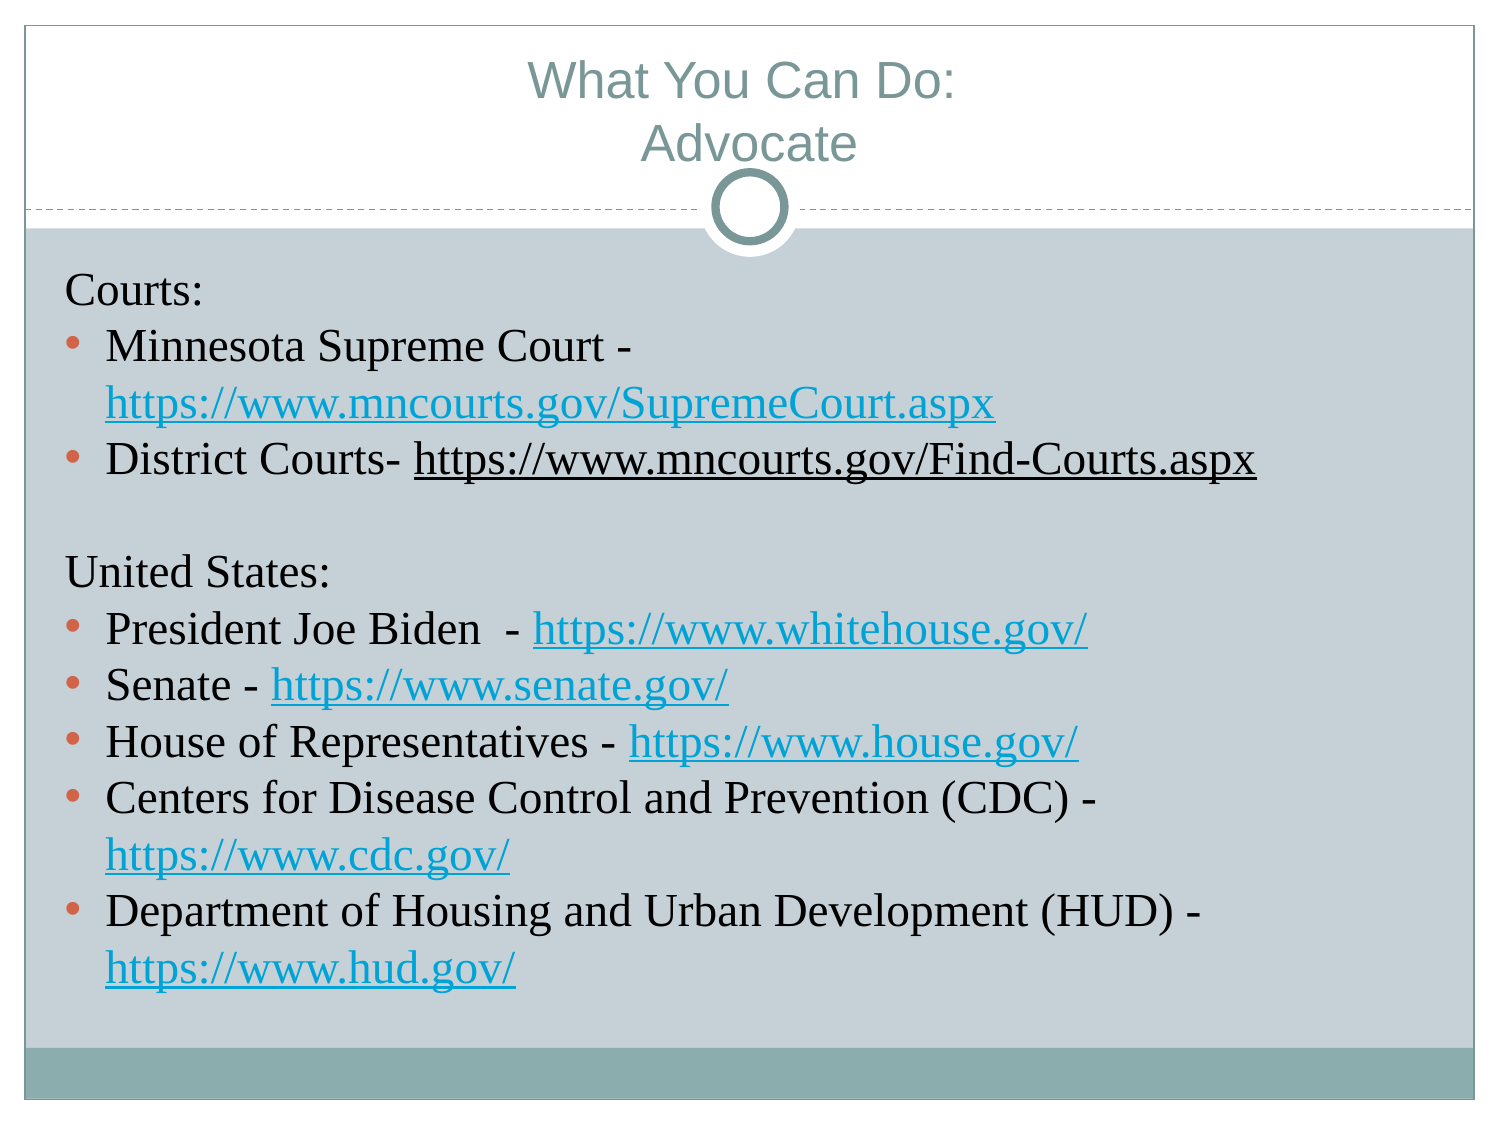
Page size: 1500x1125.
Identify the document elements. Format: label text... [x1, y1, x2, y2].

title What You Can Do: Advocate [49, 37, 1450, 180]
list Courts: Minnesota Supreme Court - https://www.mncourts.gov/SupremeCourt.aspx District Courts- https://www.mncourts.gov/Find-Courts.aspx United States: President Joe Biden - https://www.whitehouse.gov/ Senate - https://www.senate.gov/ House of Representatives - https://www.house.gov/ Centers for Disease Control and Prevention (CDC) - https://www.cdc.gov/ Department of Housing and Urban Development (HUD) - https://www.hud.gov/ [49, 250, 1445, 1001]
